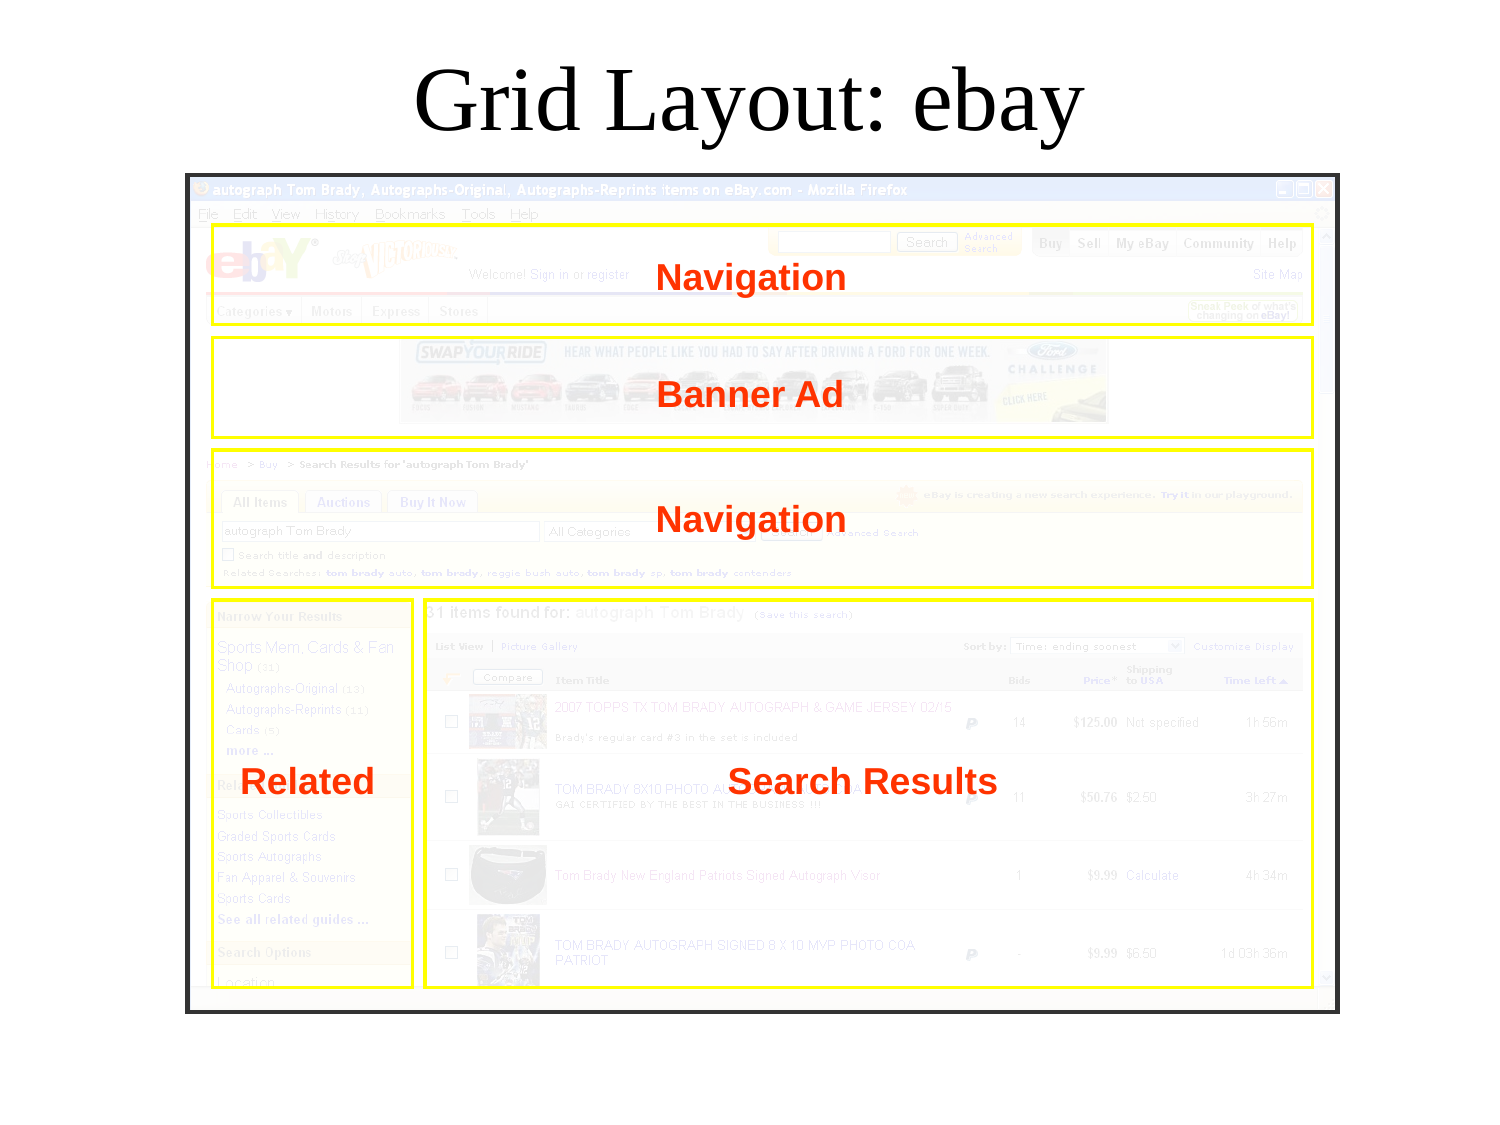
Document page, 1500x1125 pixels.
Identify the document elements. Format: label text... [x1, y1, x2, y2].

title Grid Layout: ebay [112, 0, 1388, 188]
picture [187, 174, 1338, 1015]
